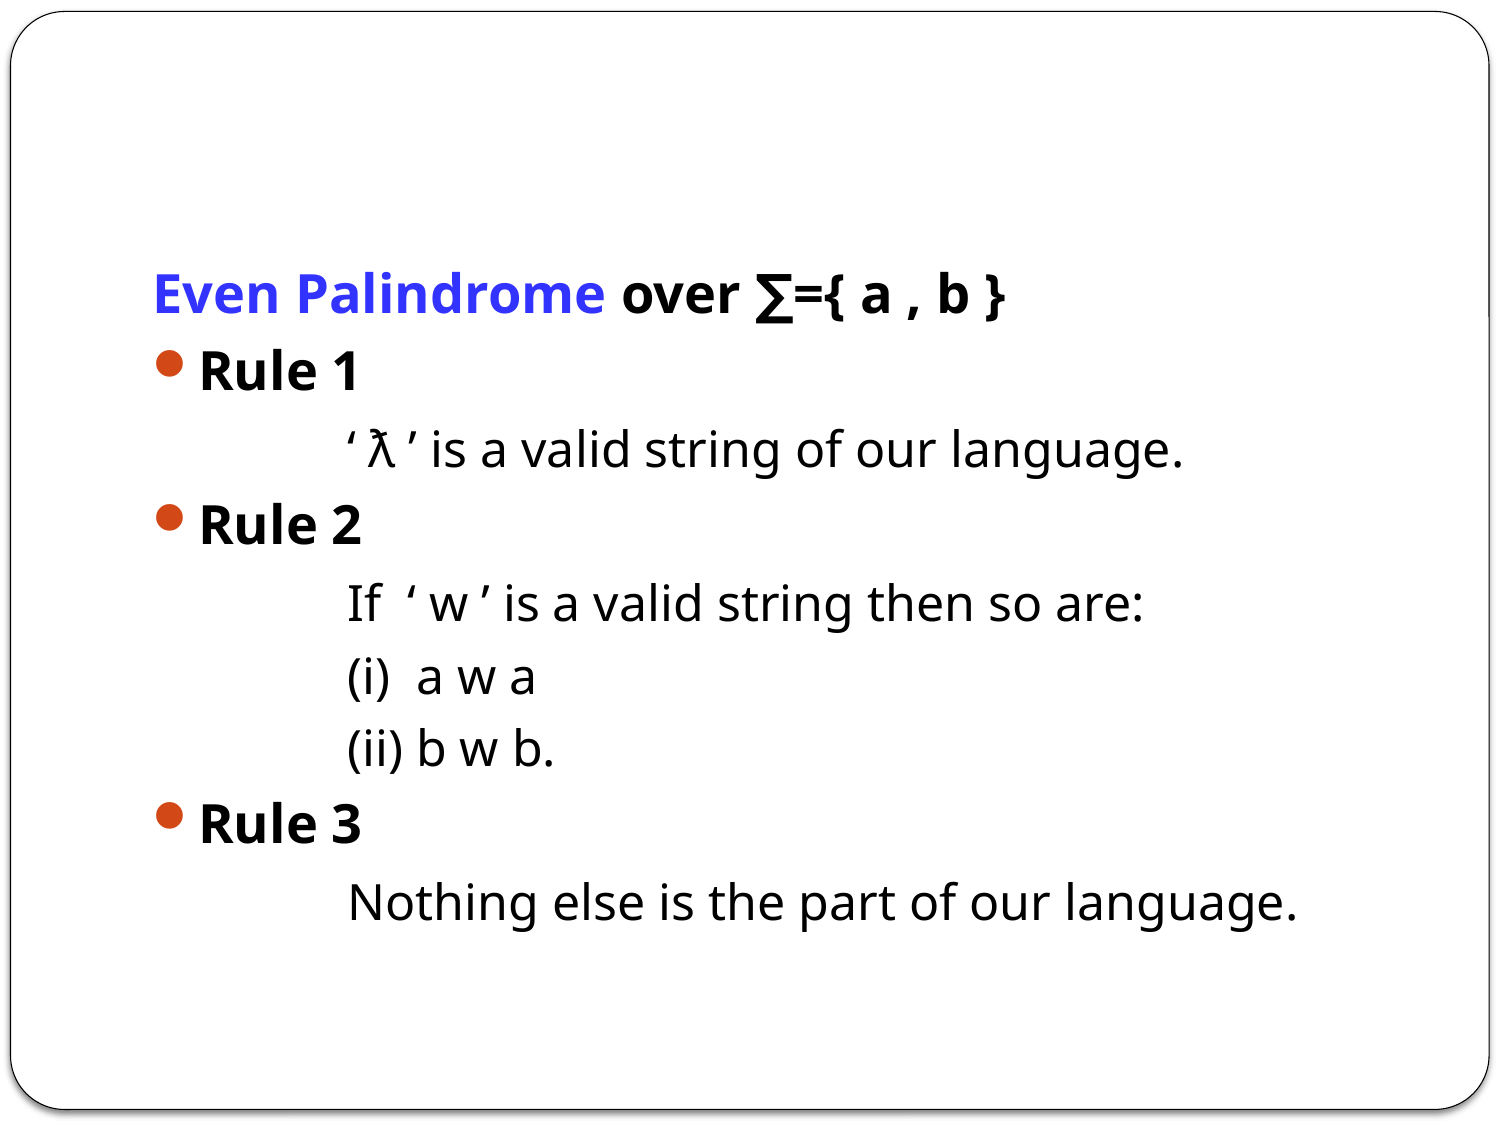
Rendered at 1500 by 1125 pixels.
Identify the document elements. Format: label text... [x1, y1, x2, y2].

list Even Palindrome over ∑={ a , b } Rule 1 ‘ ƛ ’ is a valid string of our language. Rule 2 If ‘ w ’ is a valid string then so are: (i) a w a (ii) b w b. Rule 3 Nothing else is the part of our language. [137, 174, 1413, 1013]
